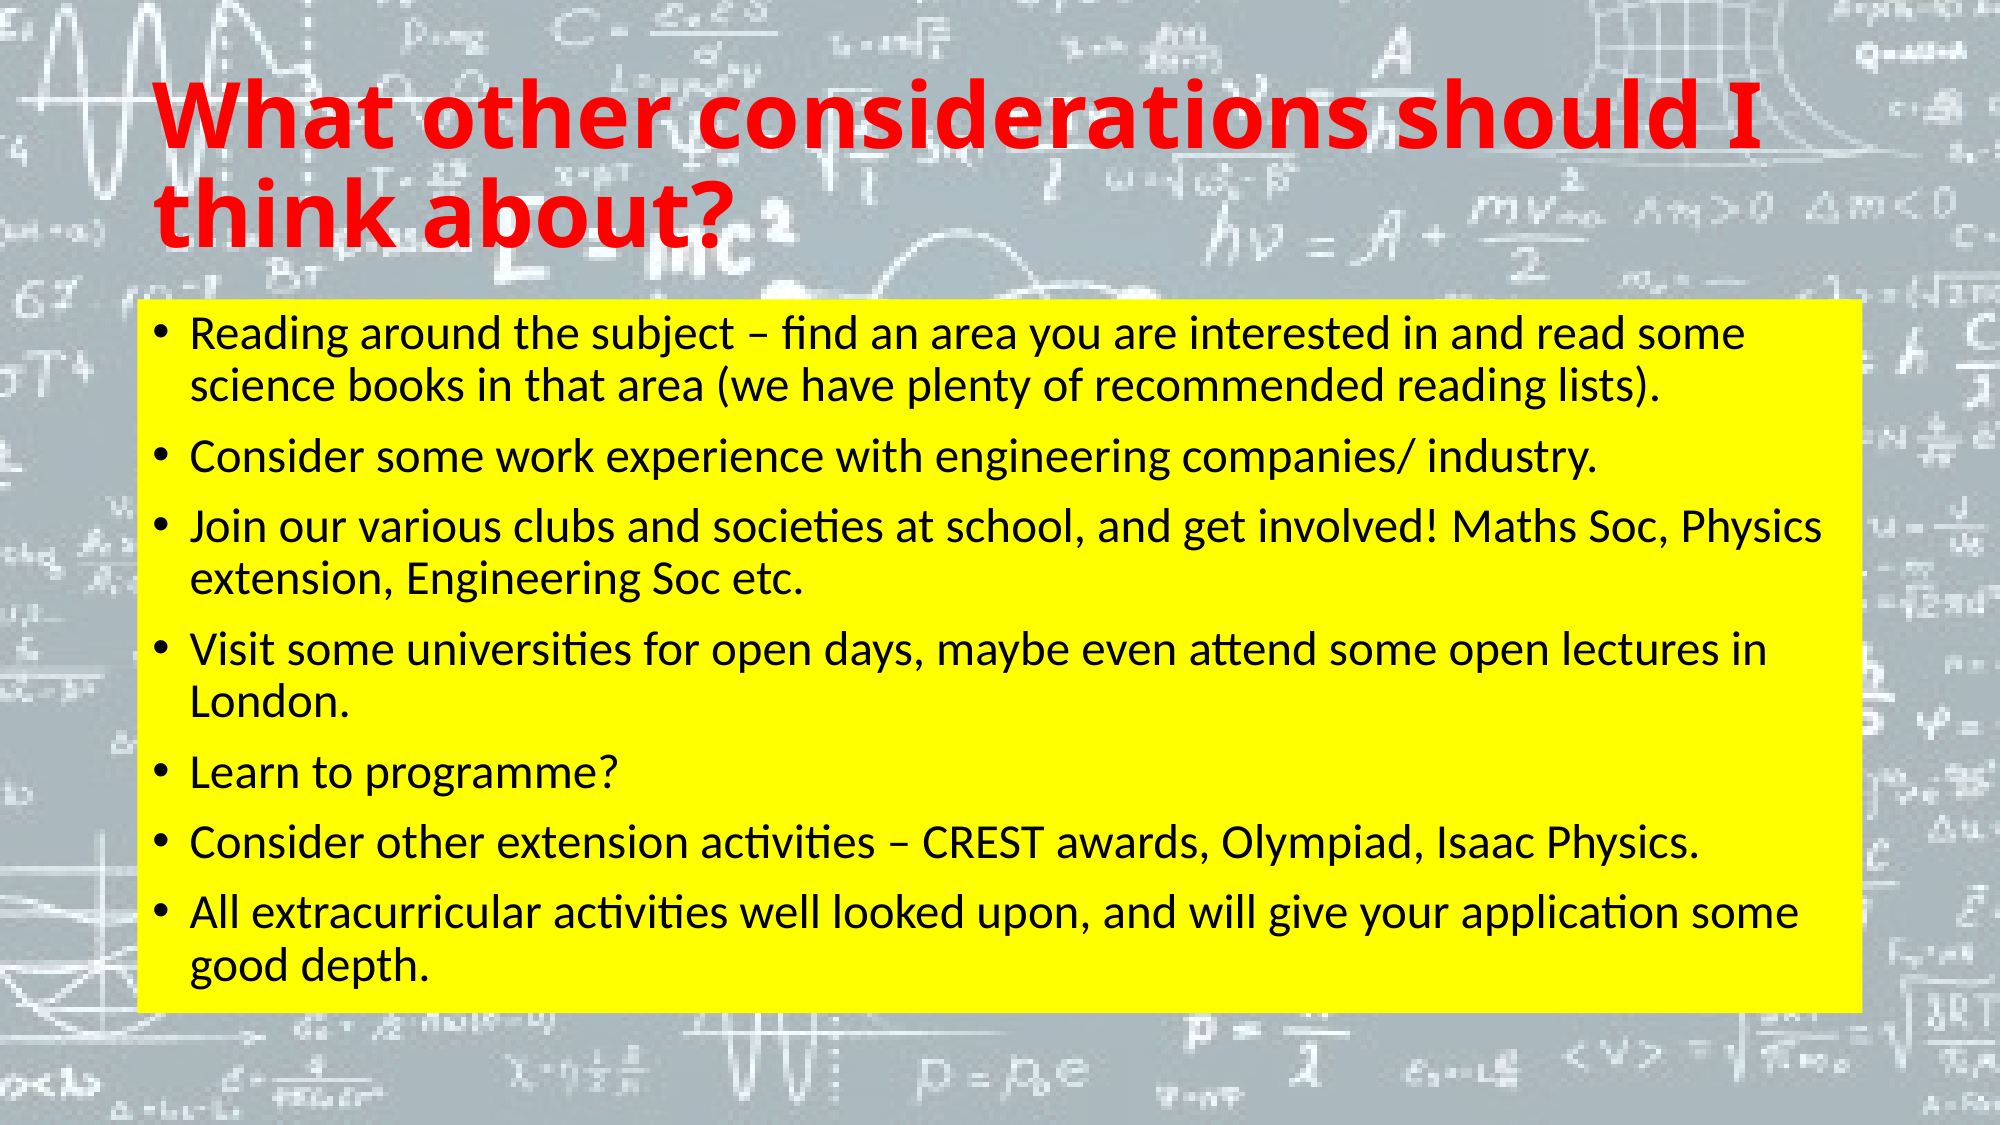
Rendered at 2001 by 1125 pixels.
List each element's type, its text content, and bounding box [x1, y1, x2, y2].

title What other considerations should I think about? [137, 59, 1863, 278]
list Reading around the subject – find an area you are interested in and read some science books in that area (we have plenty of recommended reading lists). Consider some work experience with engineering companies/ industry. Join our various clubs and societies at school, and get involved! Maths Soc, Physics extension, Engineering Soc etc. Visit some universities for open days, maybe even attend some open lectures in London. Learn to programme? Consider other extension activities – CREST awards, Olympiad, Isaac Physics. All extracurricular activities well looked upon, and will give your application some good depth. [137, 299, 1863, 1014]
